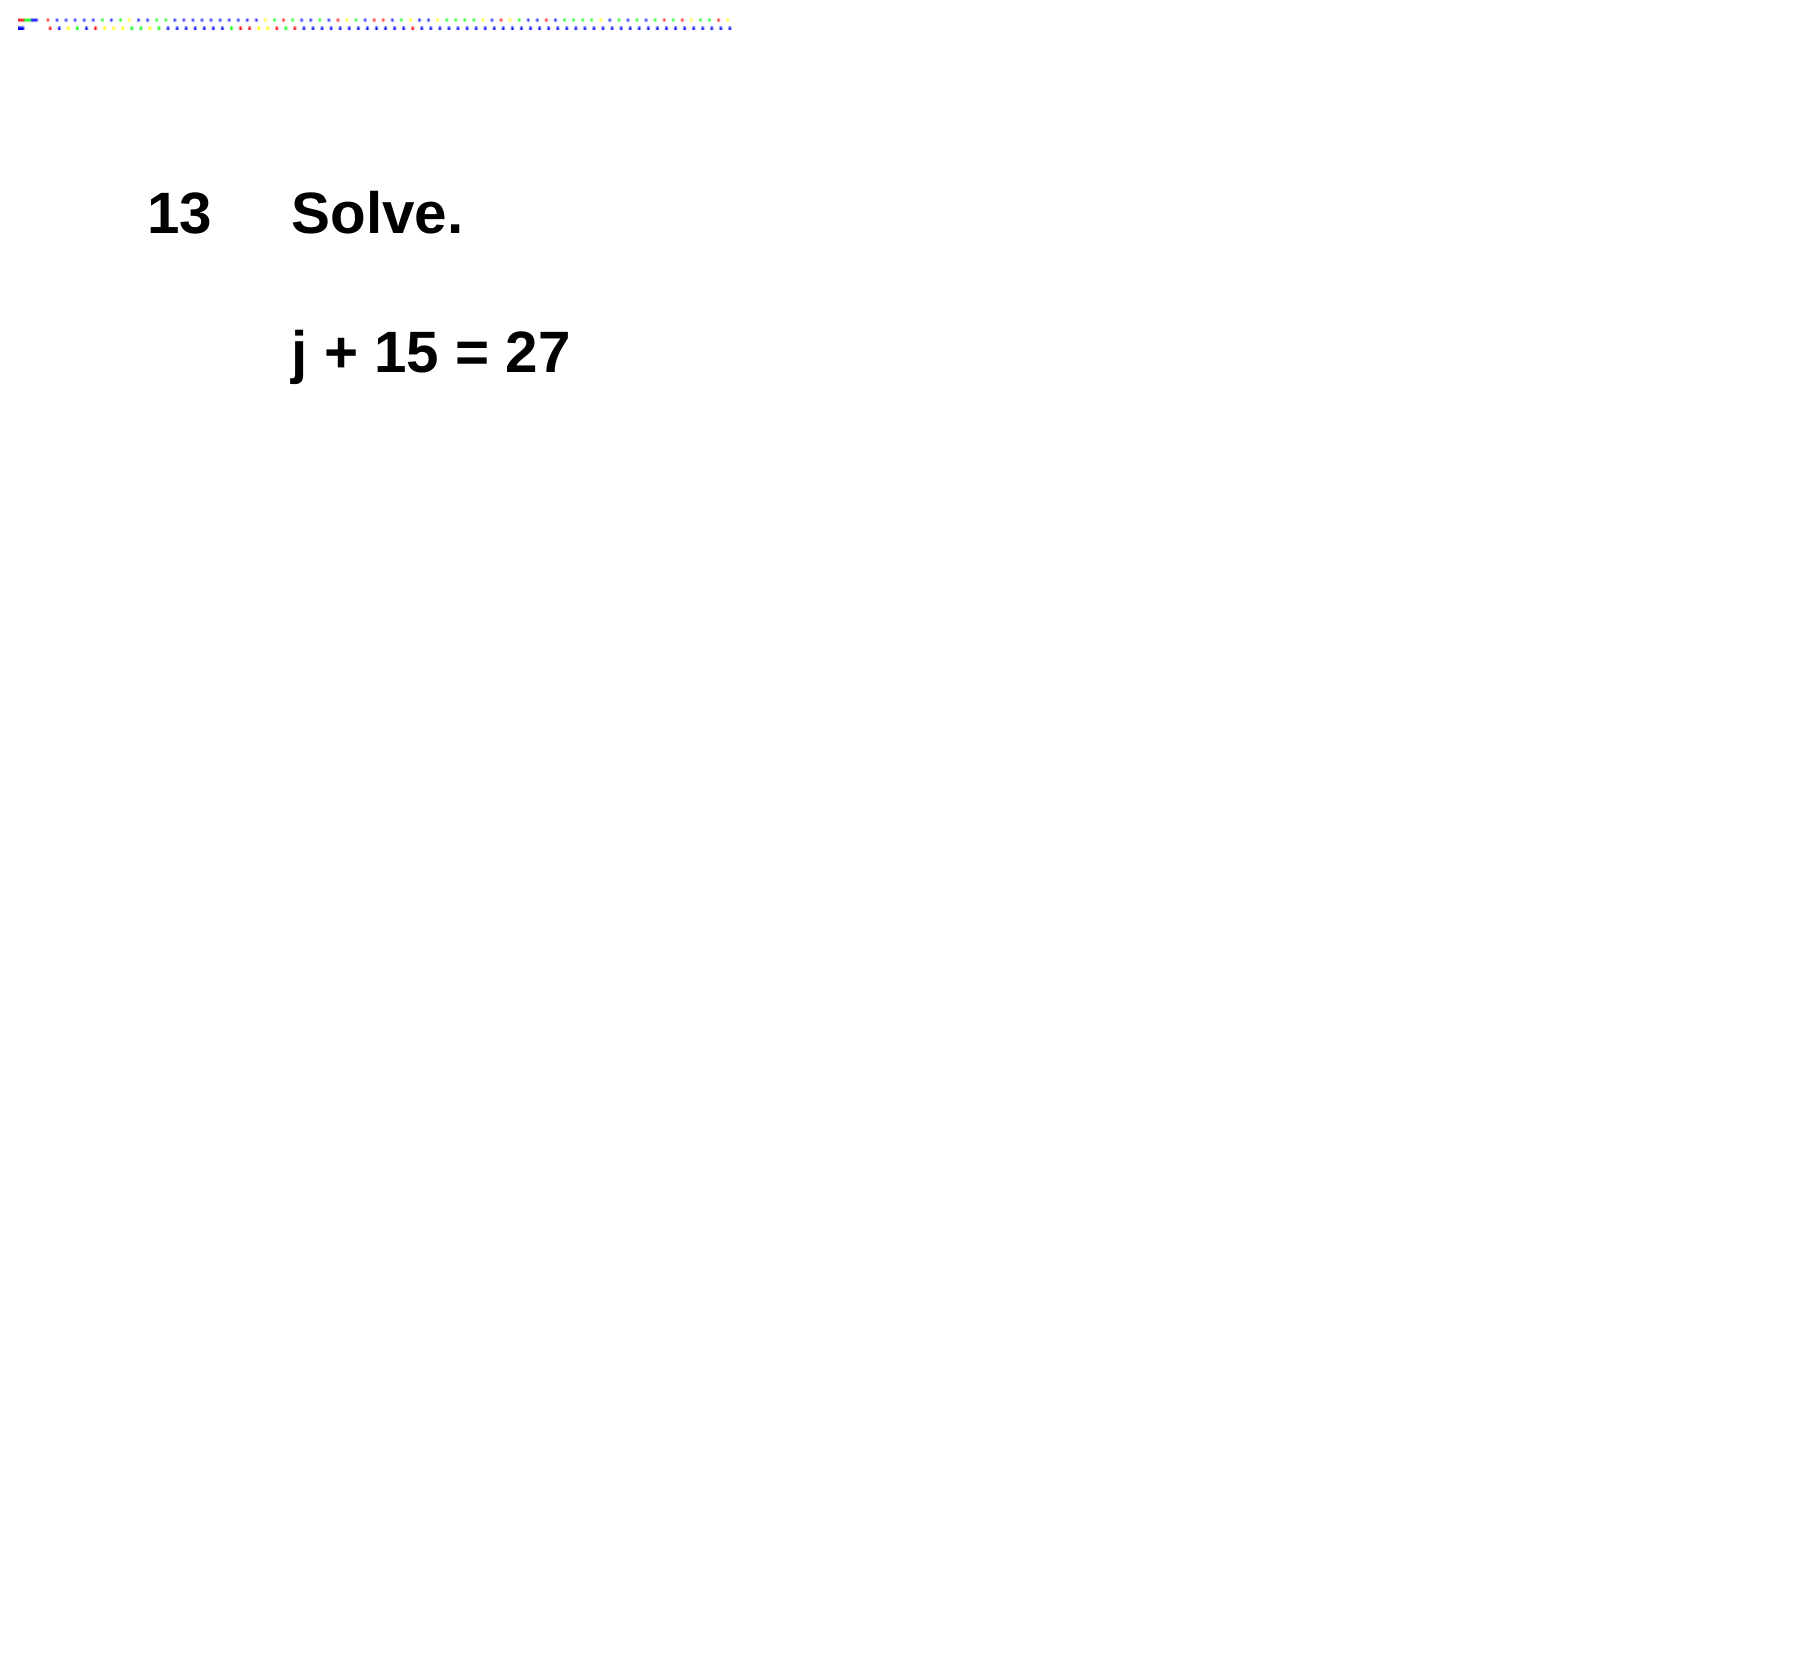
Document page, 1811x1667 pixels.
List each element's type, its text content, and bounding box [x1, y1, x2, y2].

picture [17, 17, 743, 31]
text_box 13 [129, 165, 274, 254]
text_box Solve. j + 15 = 27 [274, 165, 759, 394]
